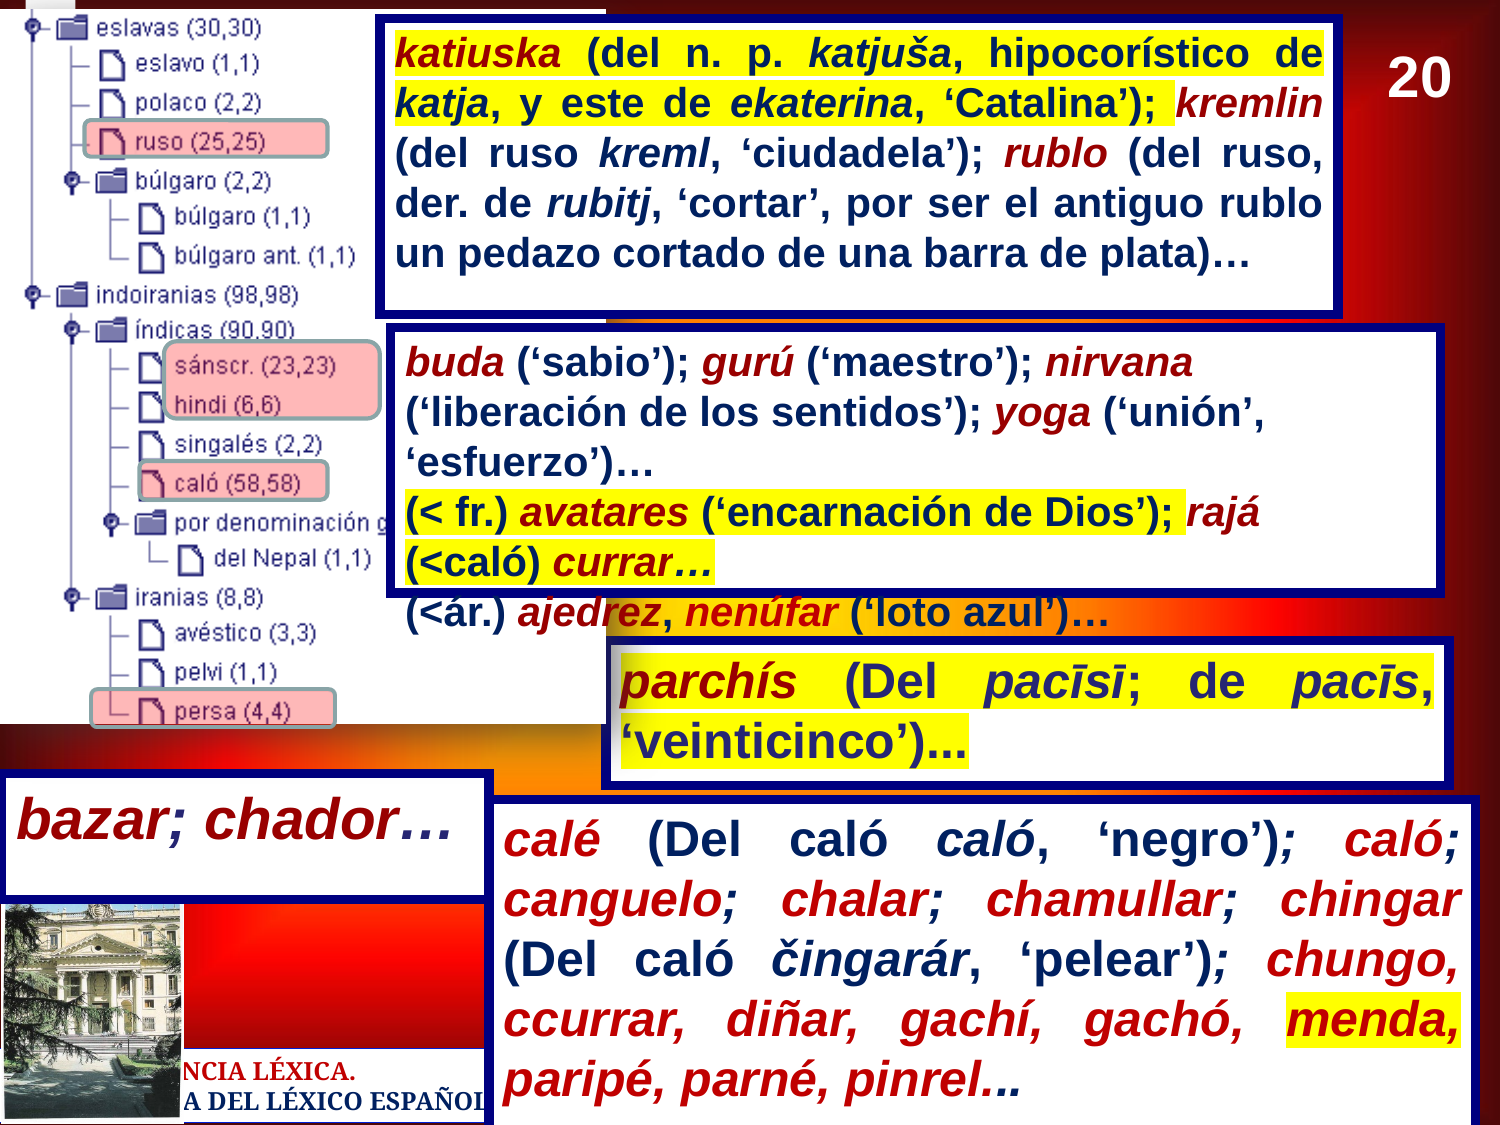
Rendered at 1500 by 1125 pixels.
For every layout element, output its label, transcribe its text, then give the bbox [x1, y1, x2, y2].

text_box buda (‘sabio’); gurú (‘maestro’); nirvana (‘liberación de los sentidos’); yoga (‘unión’, ‘esfuerzo’)… (< fr.) avatares (‘encarnación de Dios’); rajá (<caló) currar… (<ár.) ajedrez, nenúfar (‘loto azul’)… [611, 327, 1441, 594]
text_box parchís (Del pacīsī; de pacīs, ‘veinticinco’)... [605, 640, 1449, 786]
text_box bazar; chador… [1, 773, 489, 900]
text_box calé (Del caló caló, ‘negro’); caló; canguelo; chalar; chamullar; chingar (Del caló čingarár, ‘pelear’); chungo, ccurrar, diñar, gachí, gachó, menda, paripé, parné, pinrel... [488, 799, 1476, 1125]
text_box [188, 1048, 799, 1125]
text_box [0, 9, 607, 729]
text_box 20 [1366, 31, 1475, 110]
text_box katiuska (del n. p. katjuša, hipocorístico de katja, y este de ekaterina, ‘Catalina’); kremlin (del ruso kreml, ‘ciudadela’); rublo (del ruso, der. de rubitj, ‘cortar’, por ser el antiguo rublo un pedazo cortado de una barra de plata)… [611, 18, 1339, 315]
picture [0, 0, 1500, 1125]
picture [0, 0, 25, 9]
